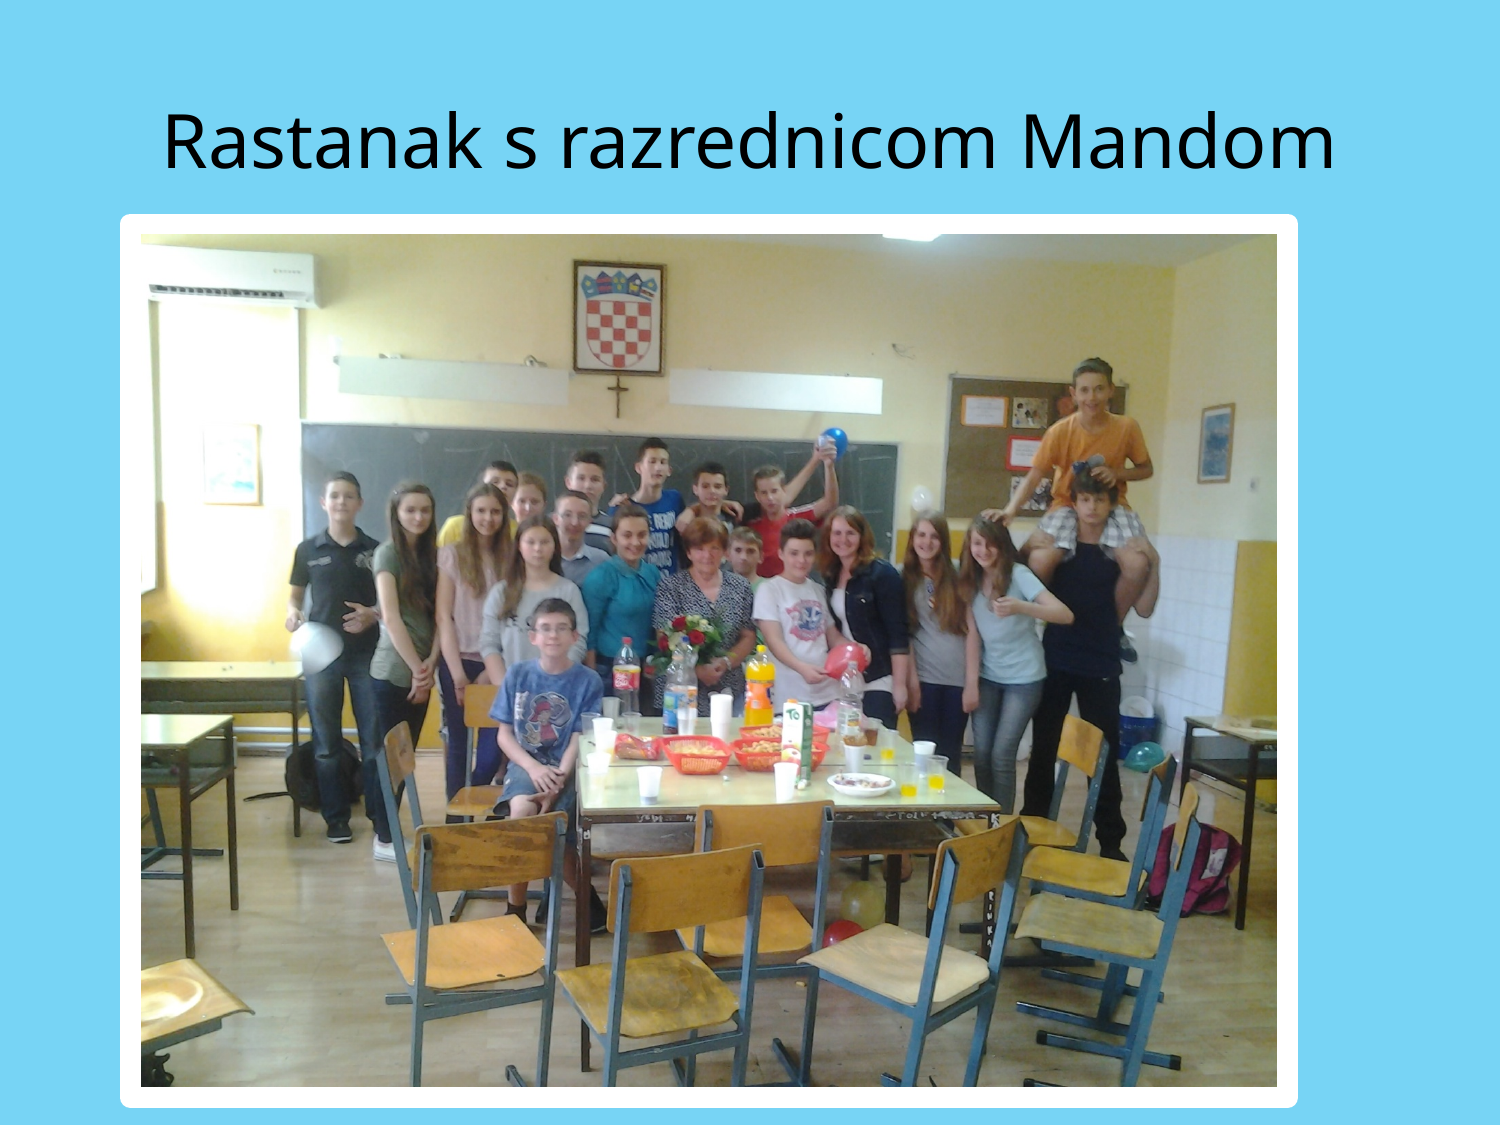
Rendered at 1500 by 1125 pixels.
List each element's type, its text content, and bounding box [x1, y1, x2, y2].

title Rastanak s razrednicom Mandom [75, 45, 1425, 233]
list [140, 234, 1278, 1088]
